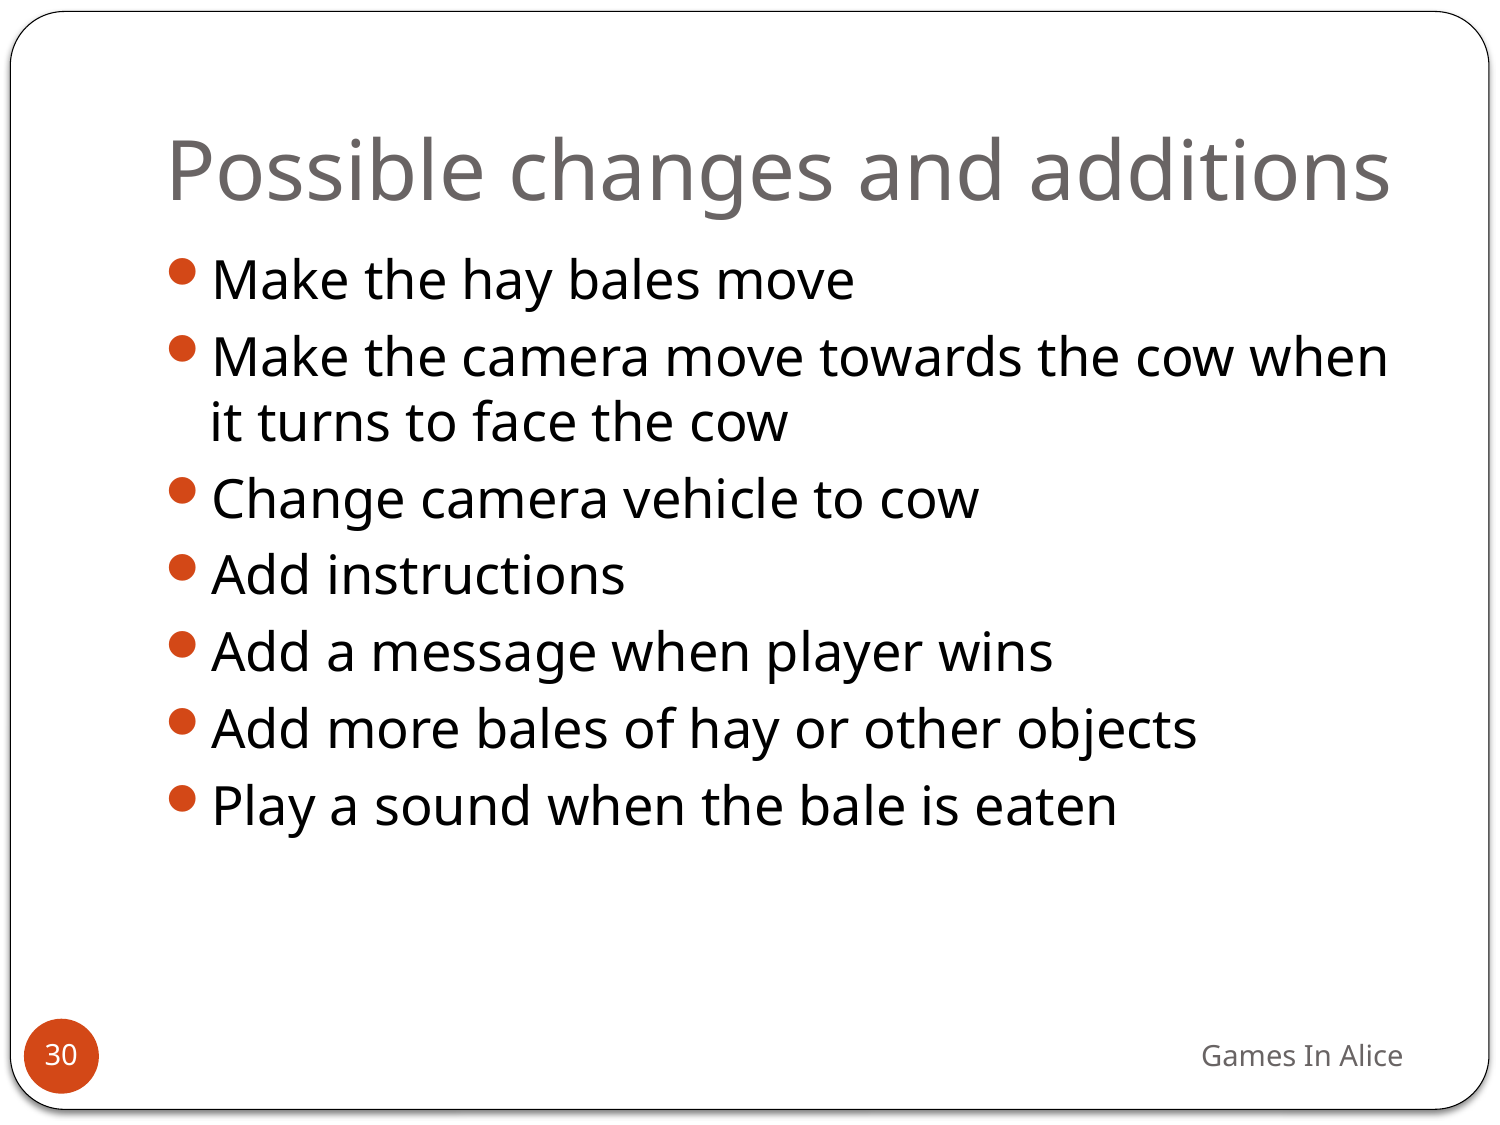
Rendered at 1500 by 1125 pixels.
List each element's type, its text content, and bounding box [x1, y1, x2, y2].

list Make the hay bales move Make the camera move towards the cow when it turns to face the cow Change camera vehicle to cow Add instructions Add a message when player wins Add more bales of hay or other objects Play a sound when the bale is eaten [149, 237, 1426, 988]
slide_number Games In Alice [1012, 1015, 1419, 1094]
slide_number 30 [23, 1018, 99, 1094]
title Possible changes and additions [149, 44, 1426, 233]
